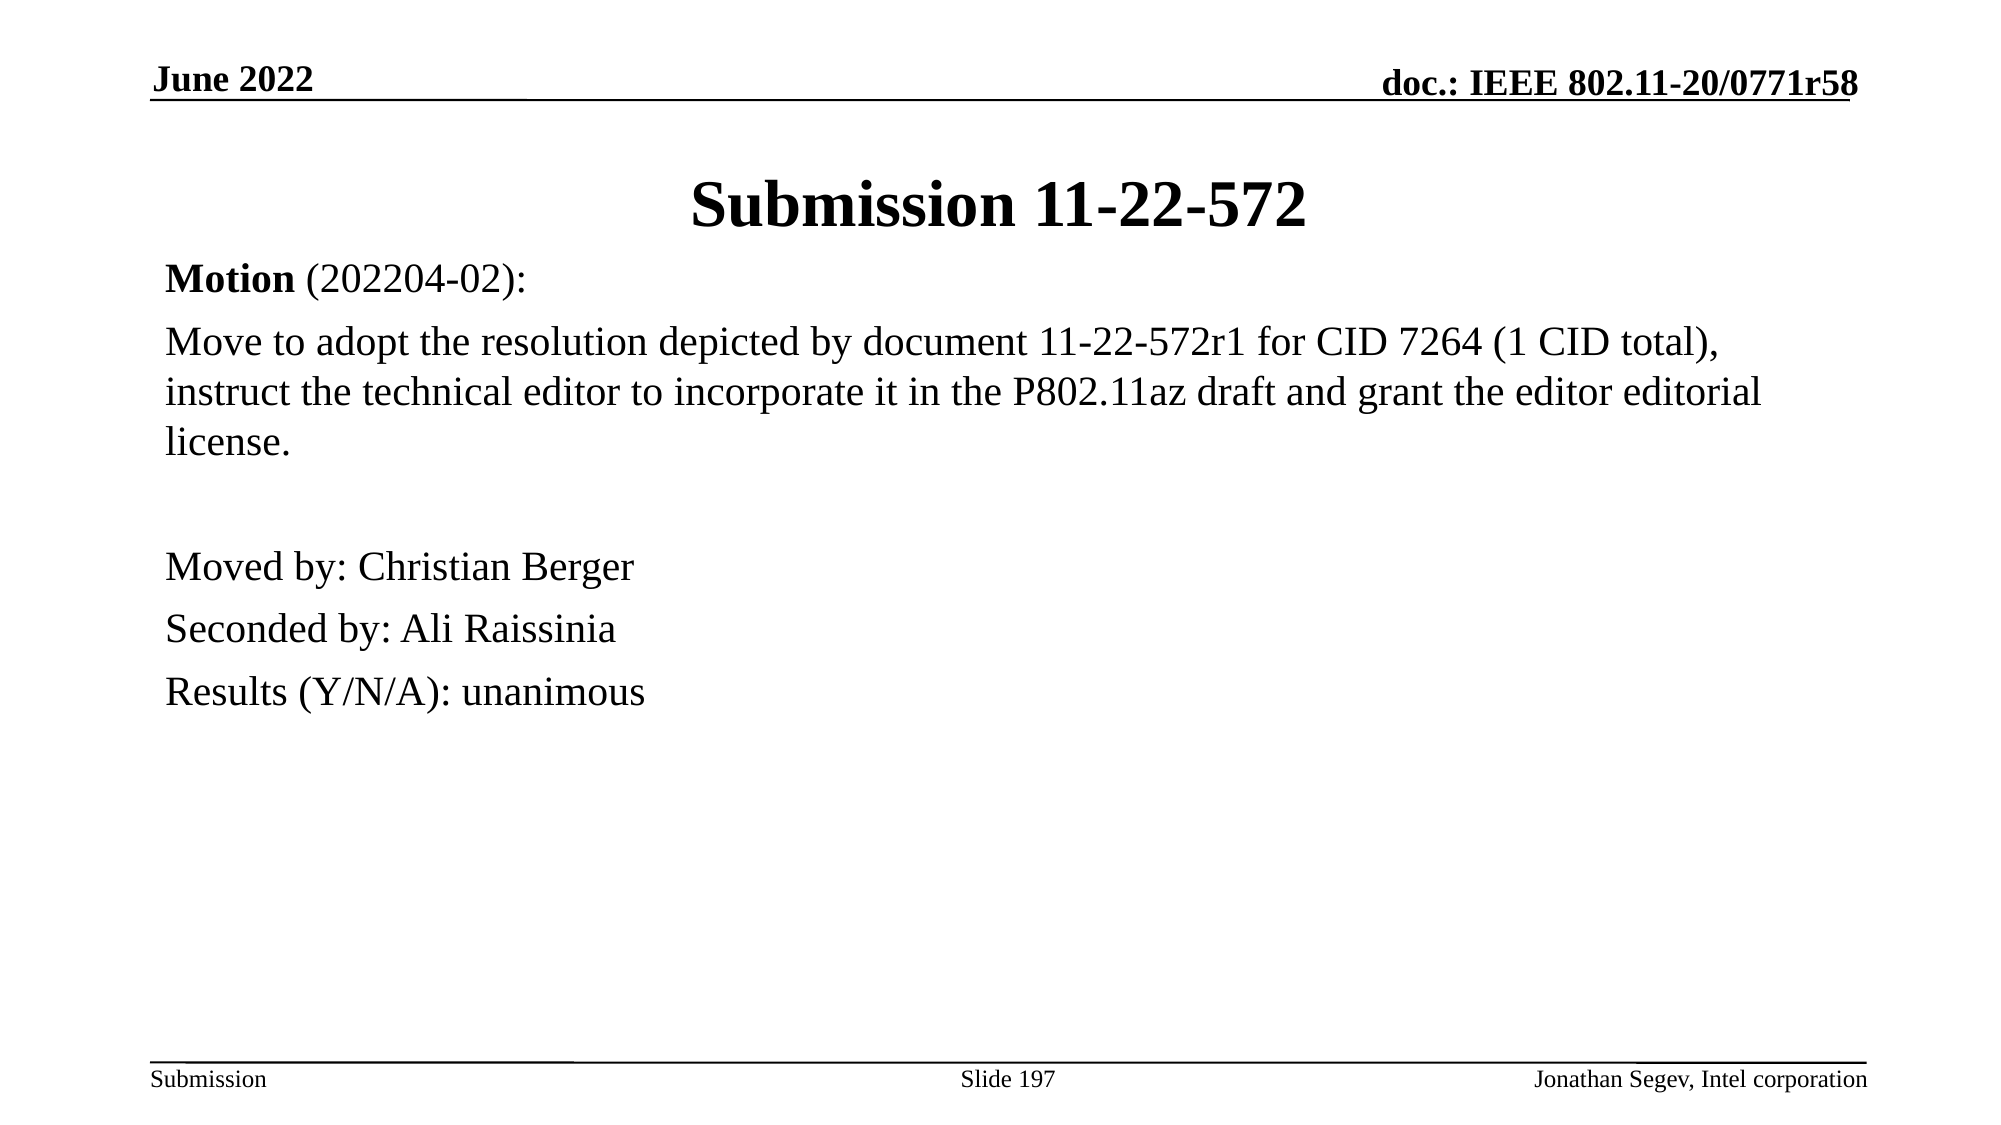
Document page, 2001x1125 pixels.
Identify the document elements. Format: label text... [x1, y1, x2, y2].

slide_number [152, 54, 563, 100]
slide_number Slide 197 [950, 1061, 1067, 1123]
list Motion (202204-02): Move to adopt the resolution depicted by document 11-22-572r1 for CID 7264 (1 CID total), instruct the technical editor to incorporate it in the P802.11az draft and grant the editor editorial license. Moved by: Christian Berger Seconded by: Ali Raissinia Results (Y/N/A): unanimous [149, 243, 1850, 1000]
footer Jonathan Segev, Intel corporation [1171, 1061, 1869, 1093]
title Submission 11-22-572 [149, 112, 1850, 243]
